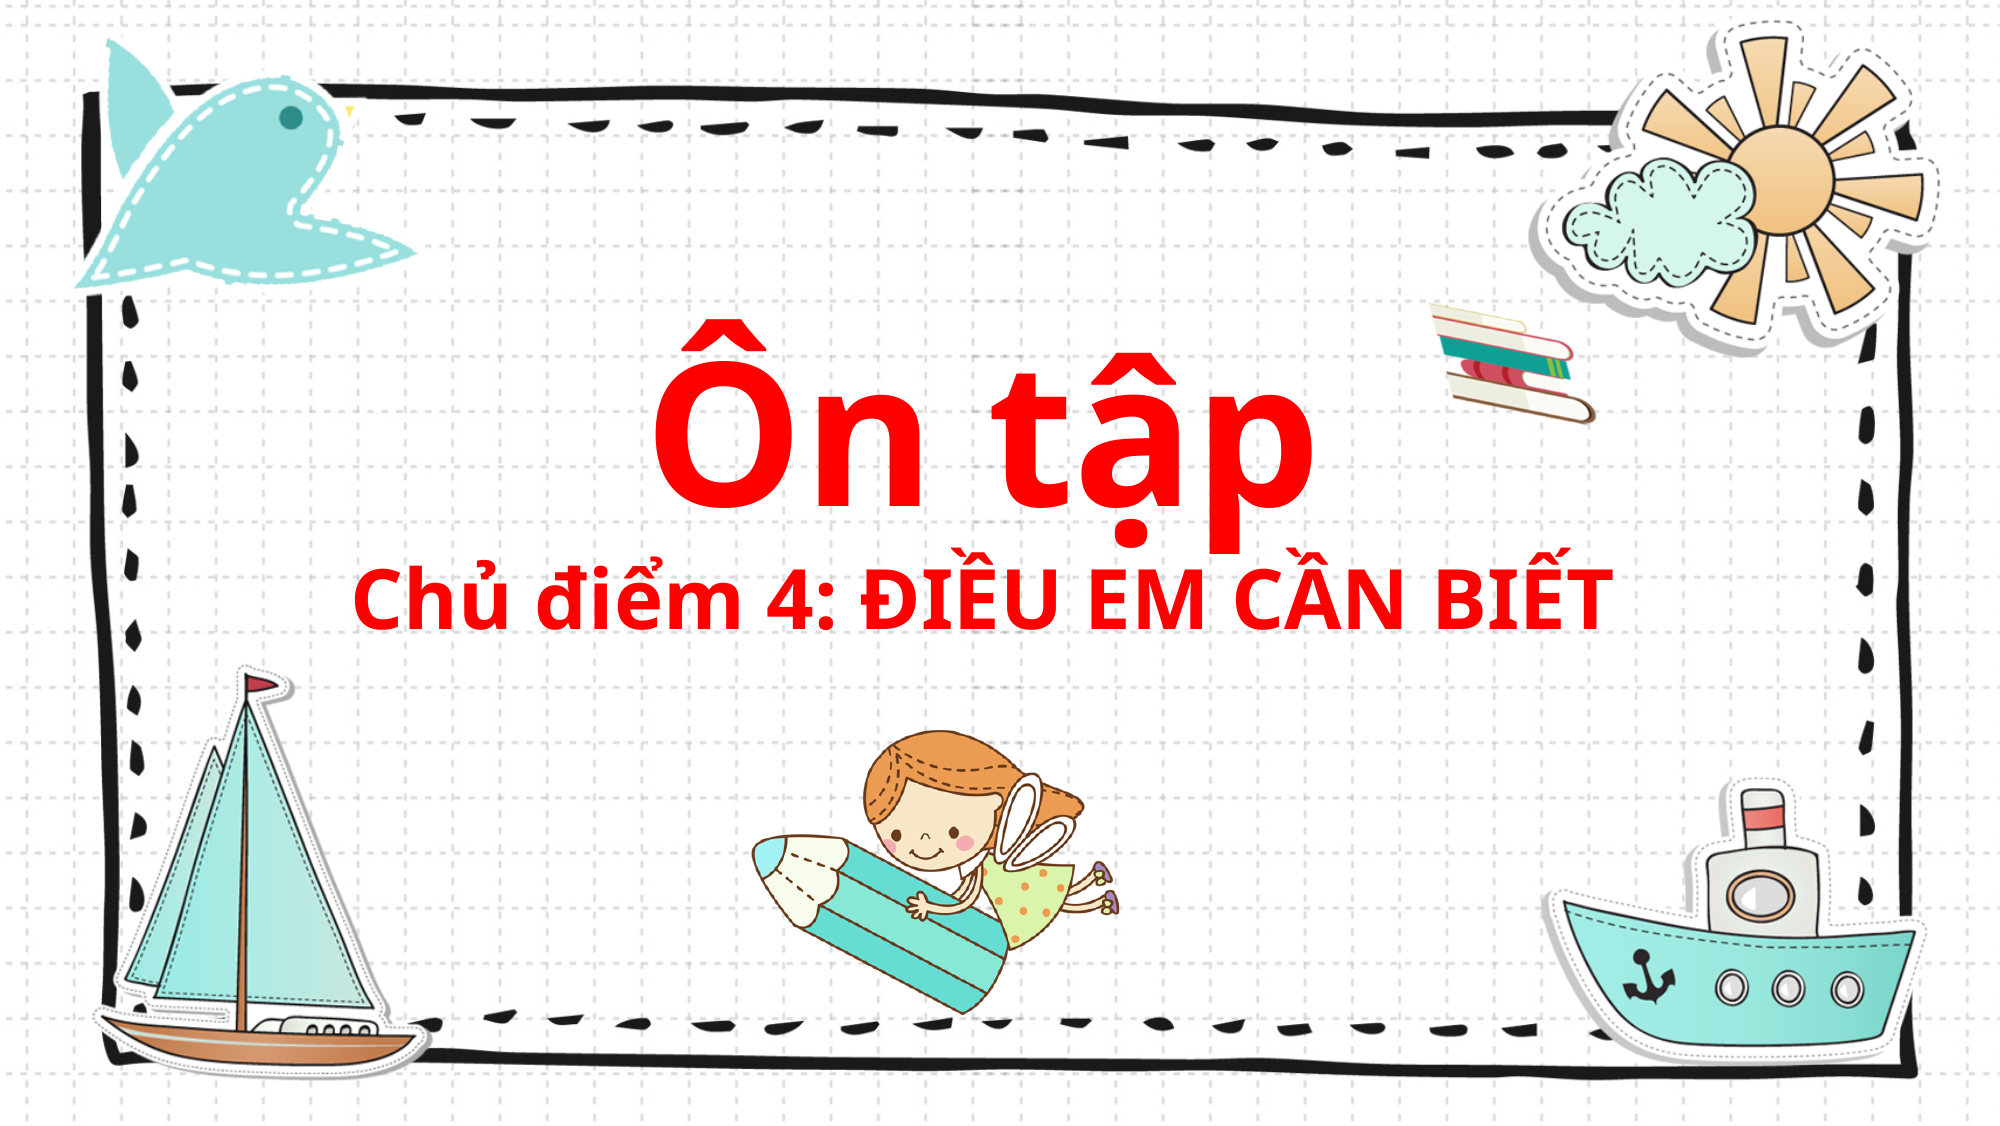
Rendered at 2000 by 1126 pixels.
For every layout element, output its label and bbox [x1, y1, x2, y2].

text_box [140, 290, 1825, 650]
picture [0, 0, 2000, 1126]
